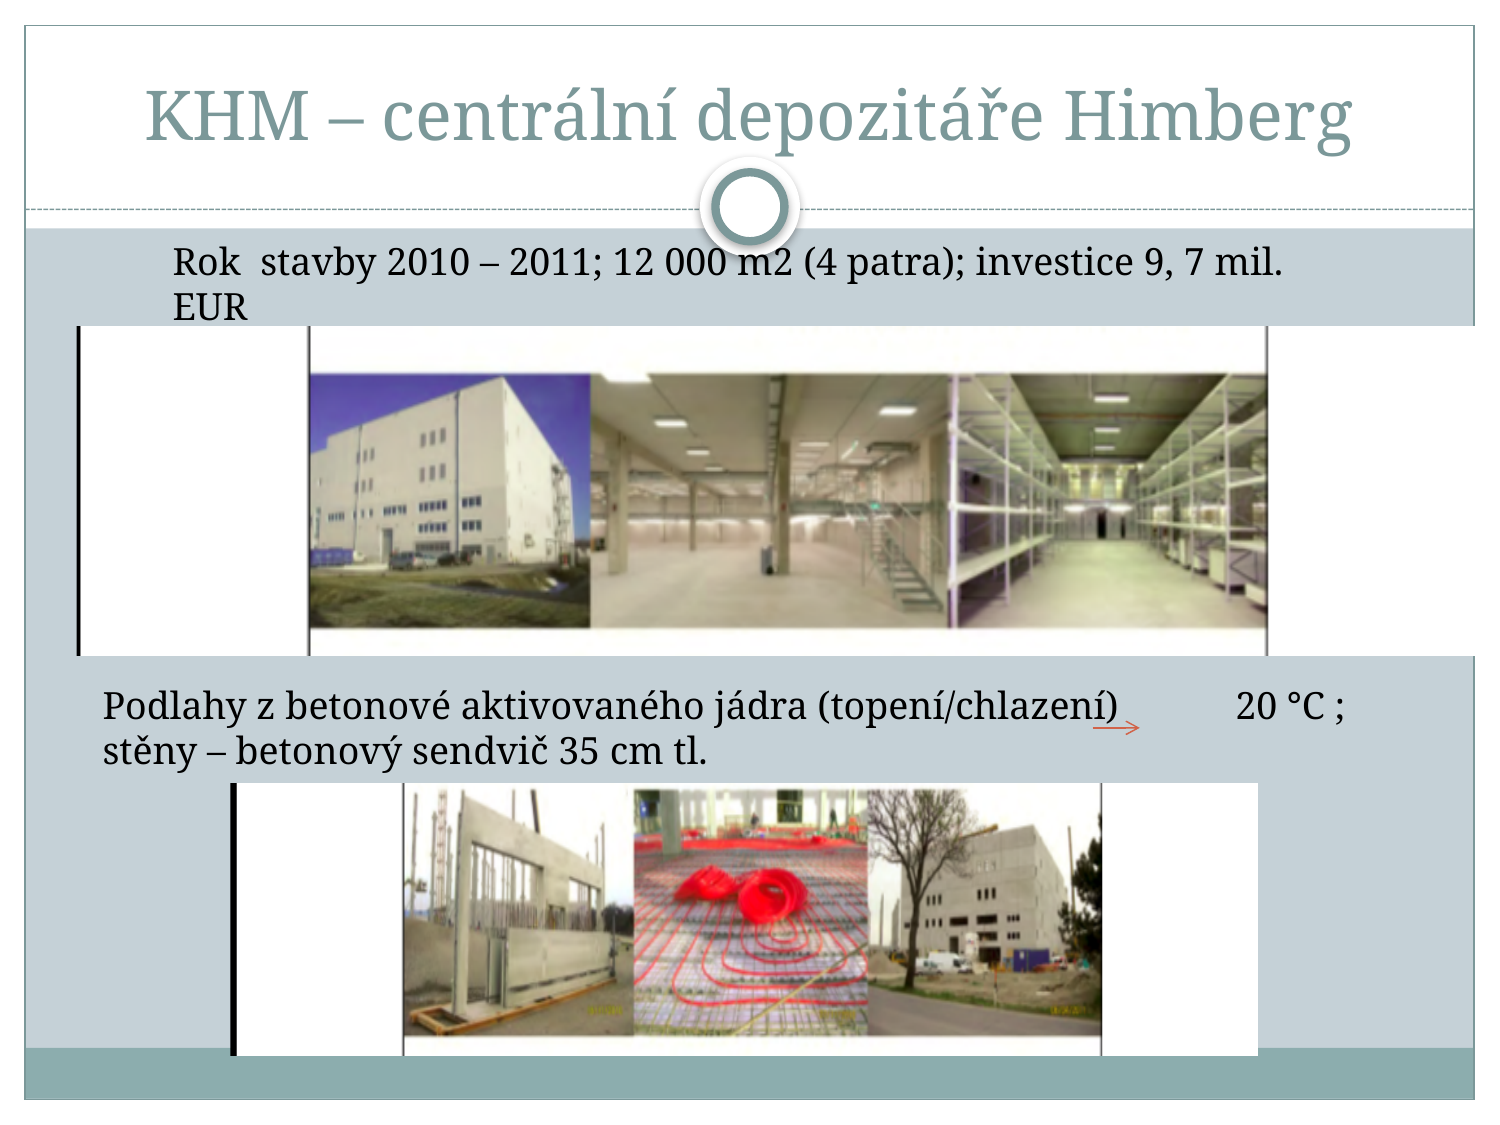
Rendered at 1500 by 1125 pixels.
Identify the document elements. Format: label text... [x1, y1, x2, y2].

title KHM – centrální depozitáře Himberg [49, 37, 1450, 162]
text_box Rok stavby 2010 – 2011; 12 000 m2 (4 patra); investice 9, 7 mil. EUR [157, 230, 1376, 323]
picture [229, 783, 1259, 1056]
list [76, 325, 1483, 656]
text_box Podlahy z betonové aktivovaného jádra (topení/chlazení) 20 °C ; stěny – betonový sendvič 35 cm tl. [87, 674, 1447, 780]
